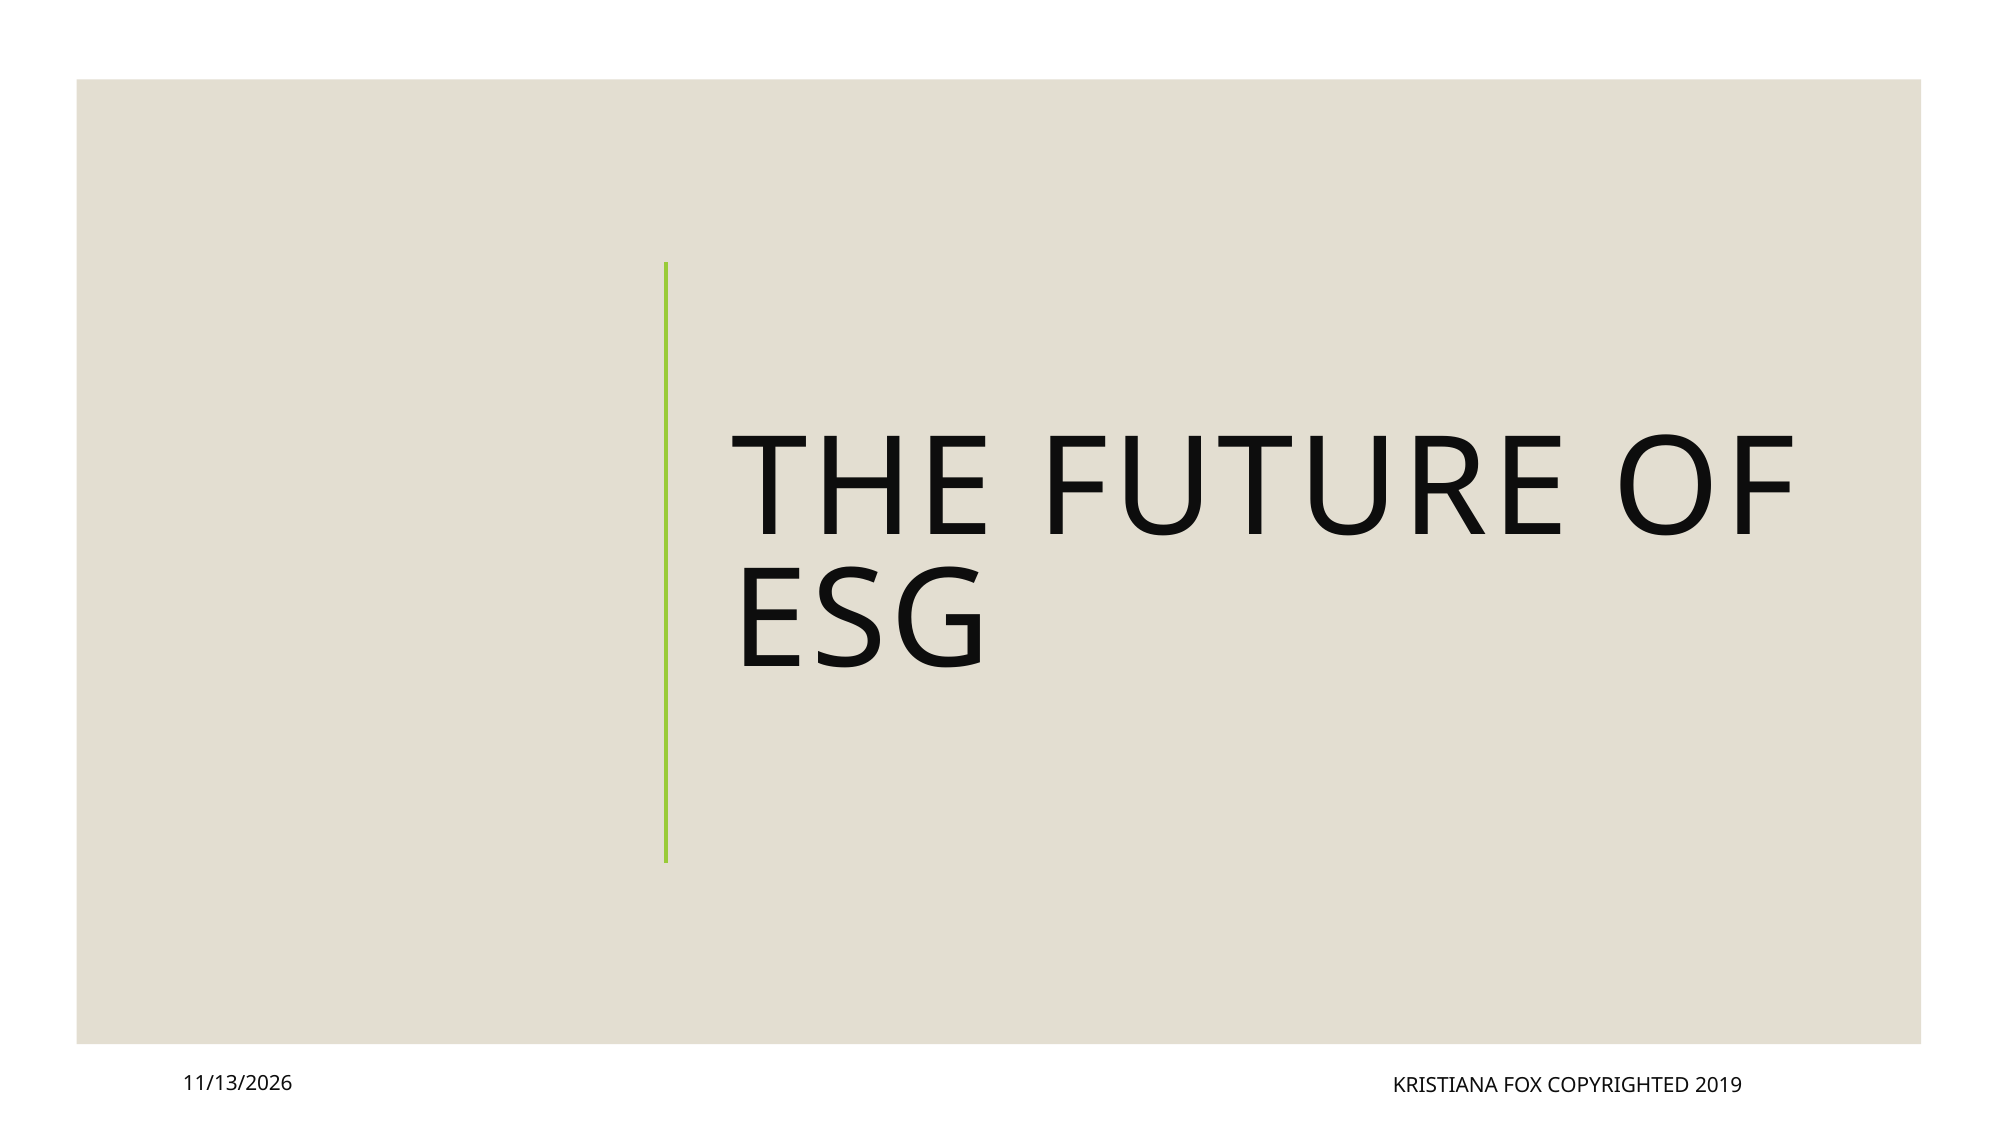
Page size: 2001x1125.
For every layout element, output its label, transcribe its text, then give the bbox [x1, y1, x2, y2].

text_box [0, 0, 2000, 1125]
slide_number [168, 1061, 522, 1107]
title THE FUTURE OF ESG [716, 132, 1868, 991]
footer Kristiana Fox Copyrighted 2019 [794, 1061, 1763, 1107]
text_box [75, 78, 1922, 1045]
